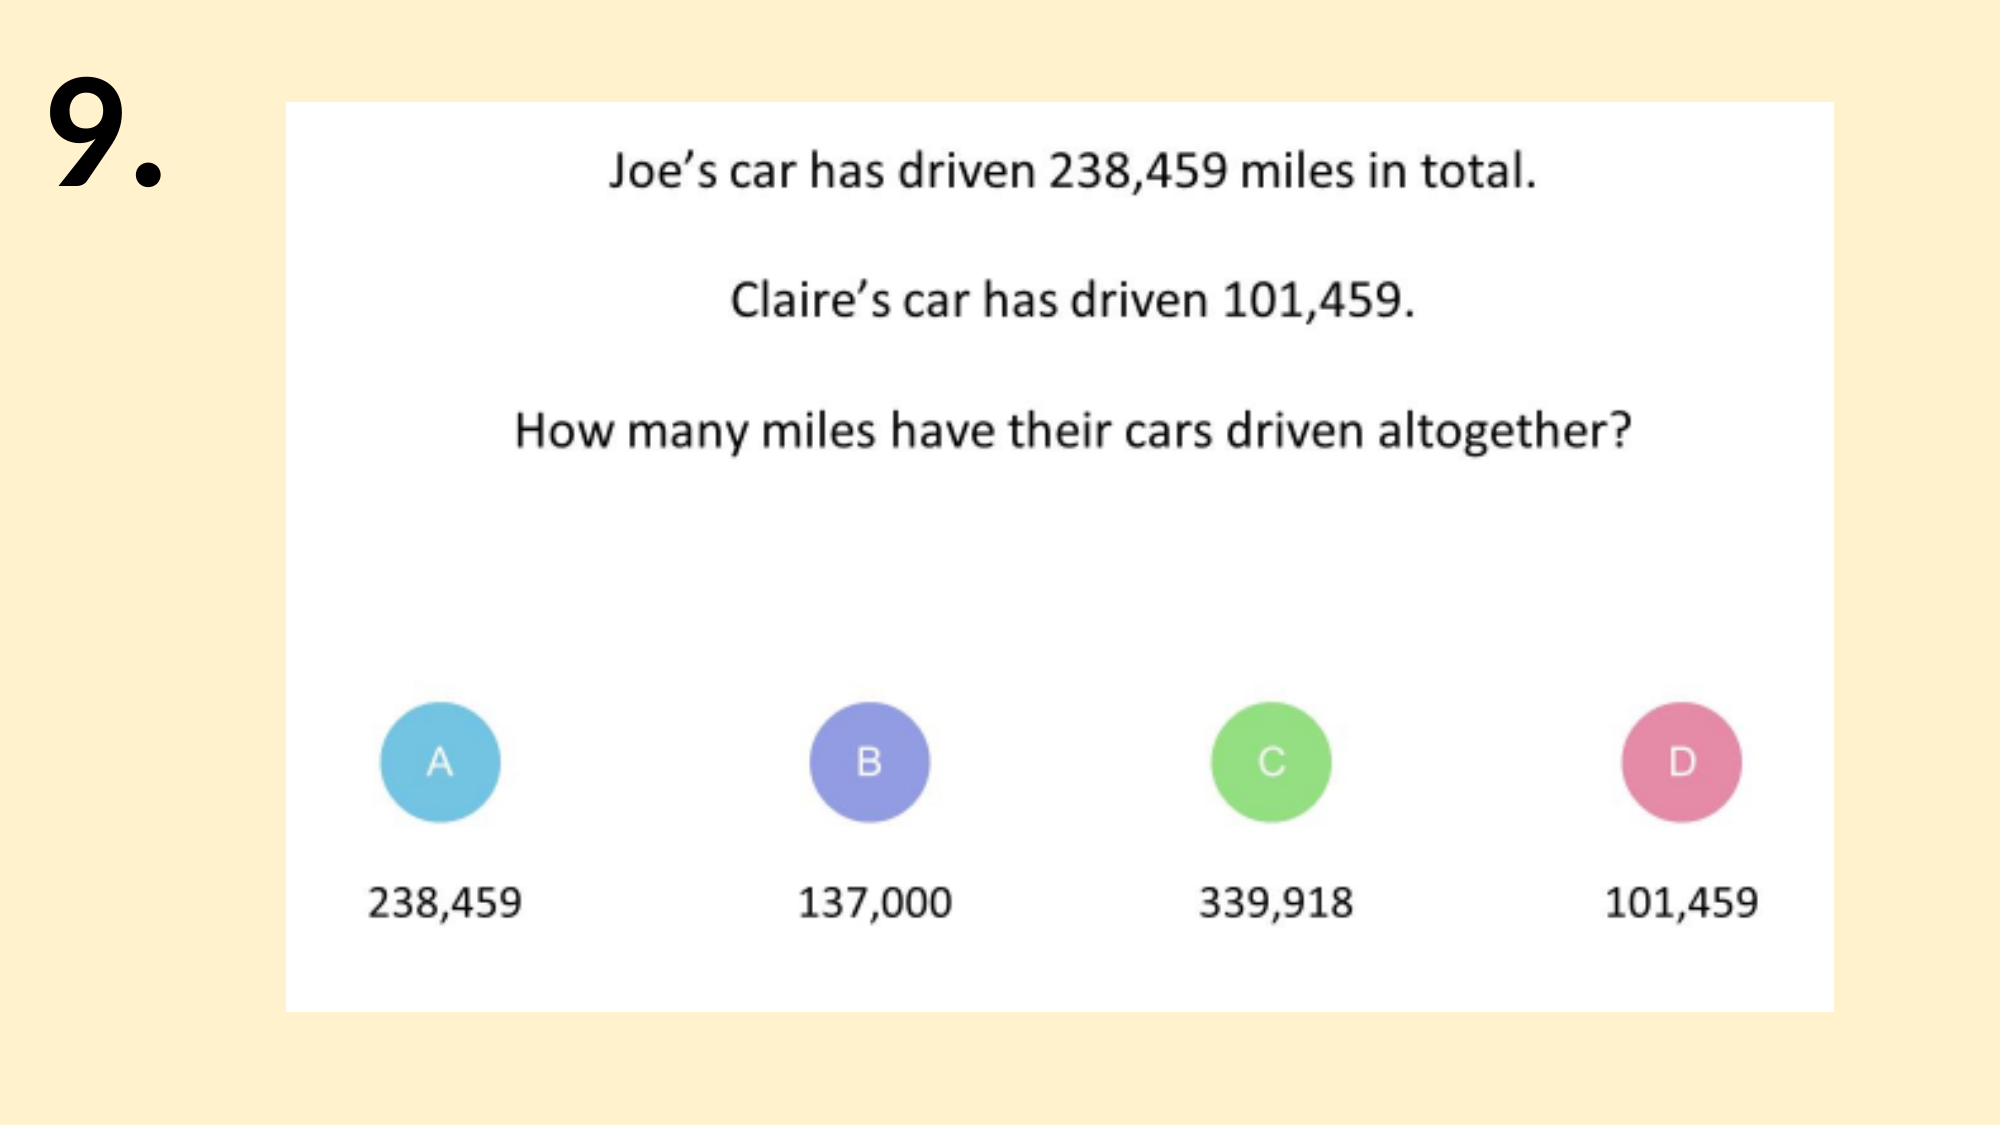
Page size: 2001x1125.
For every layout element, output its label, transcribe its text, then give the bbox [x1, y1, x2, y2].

text_box 9. [26, 12, 188, 228]
picture [286, 102, 1834, 1013]
